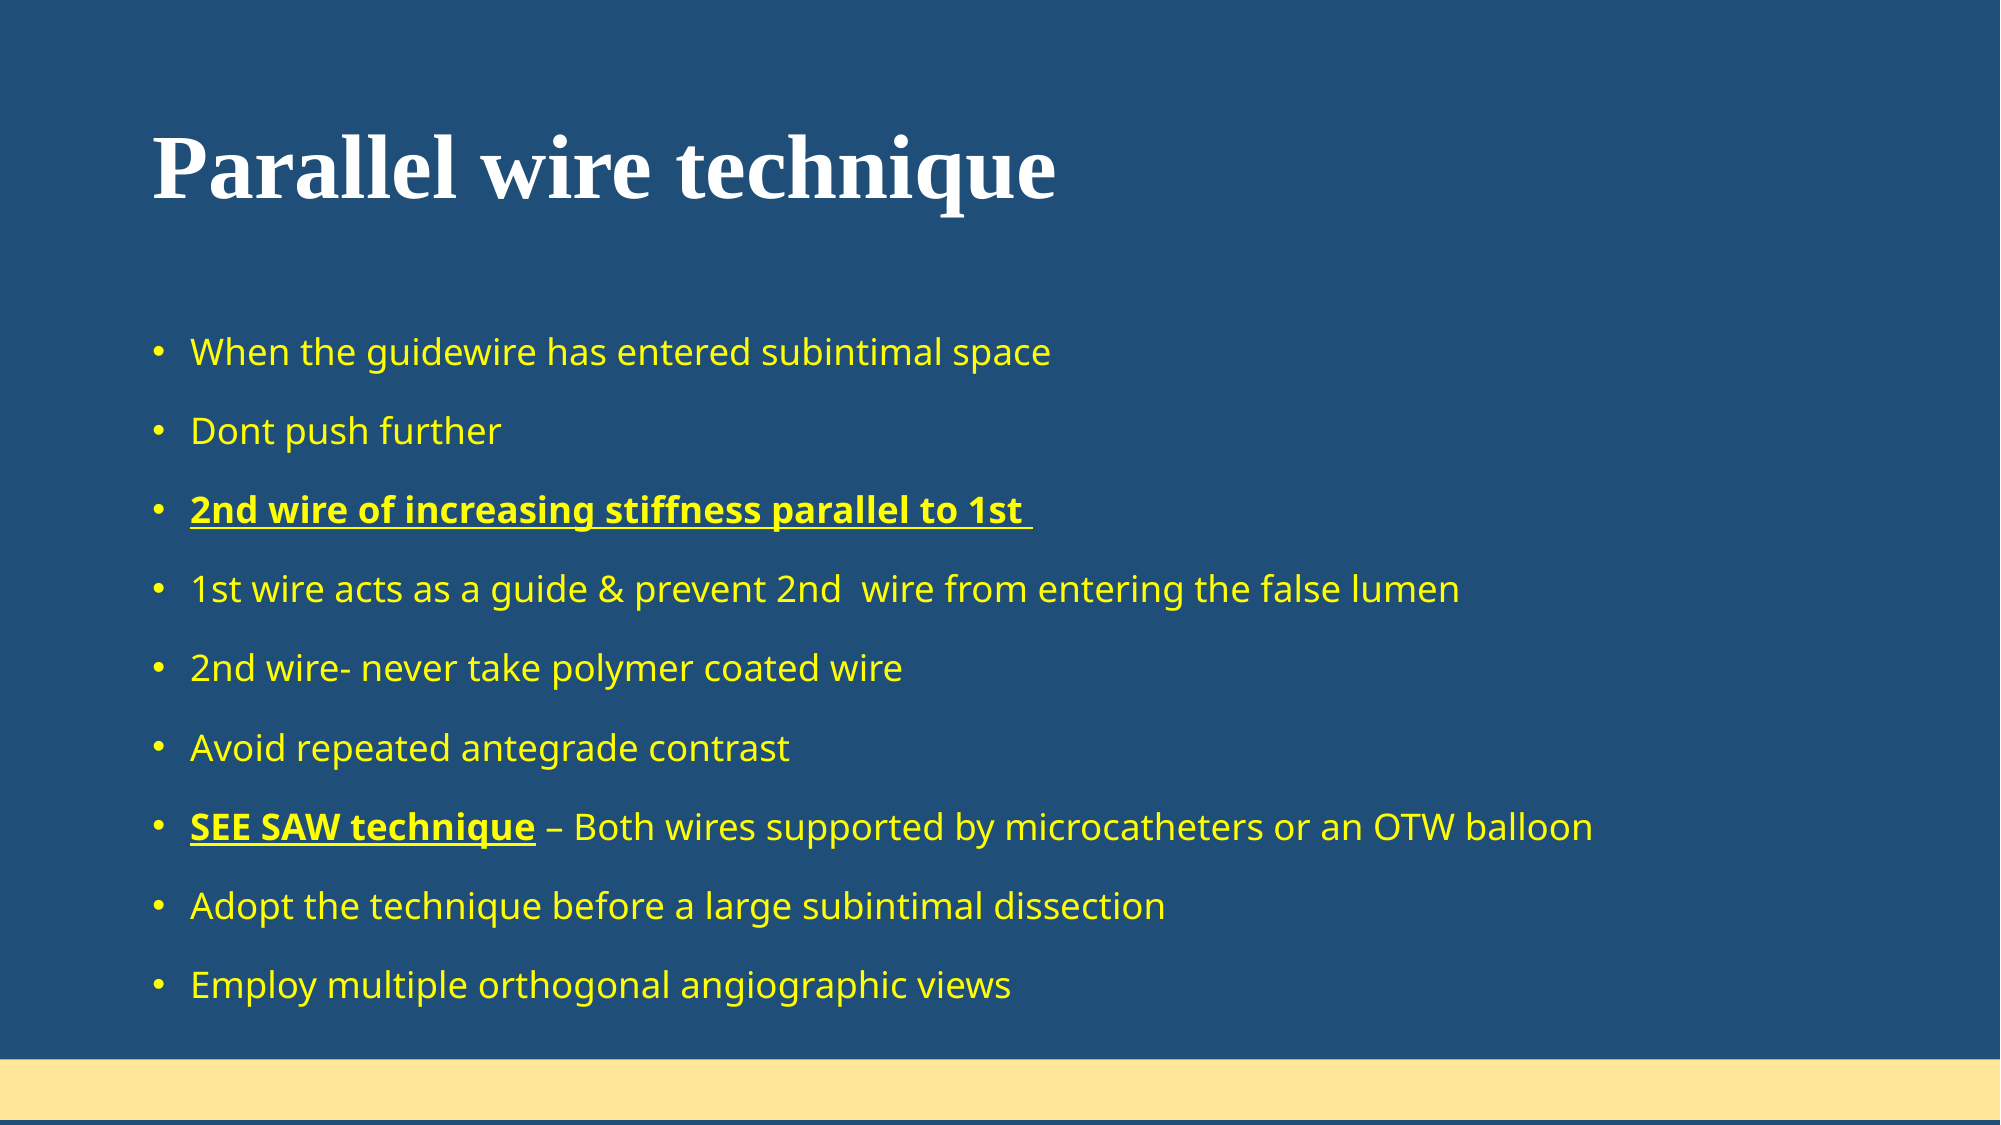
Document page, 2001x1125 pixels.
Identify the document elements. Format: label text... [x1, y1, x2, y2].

list When the guidewire has entered subintimal space Dont push further 2nd wire of increasing stiffness parallel to 1st 1st wire acts as a guide & prevent 2nd wire from entering the false lumen 2nd wire- never take polymer coated wire Avoid repeated antegrade contrast SEE SAW technique – Both wires supported by microcatheters or an OTW balloon Adopt the technique before a large subintimal dissection Employ multiple orthogonal angiographic views [137, 299, 1863, 1014]
title Parallel wire technique [137, 59, 1863, 278]
text_box [0, 1059, 2000, 1120]
